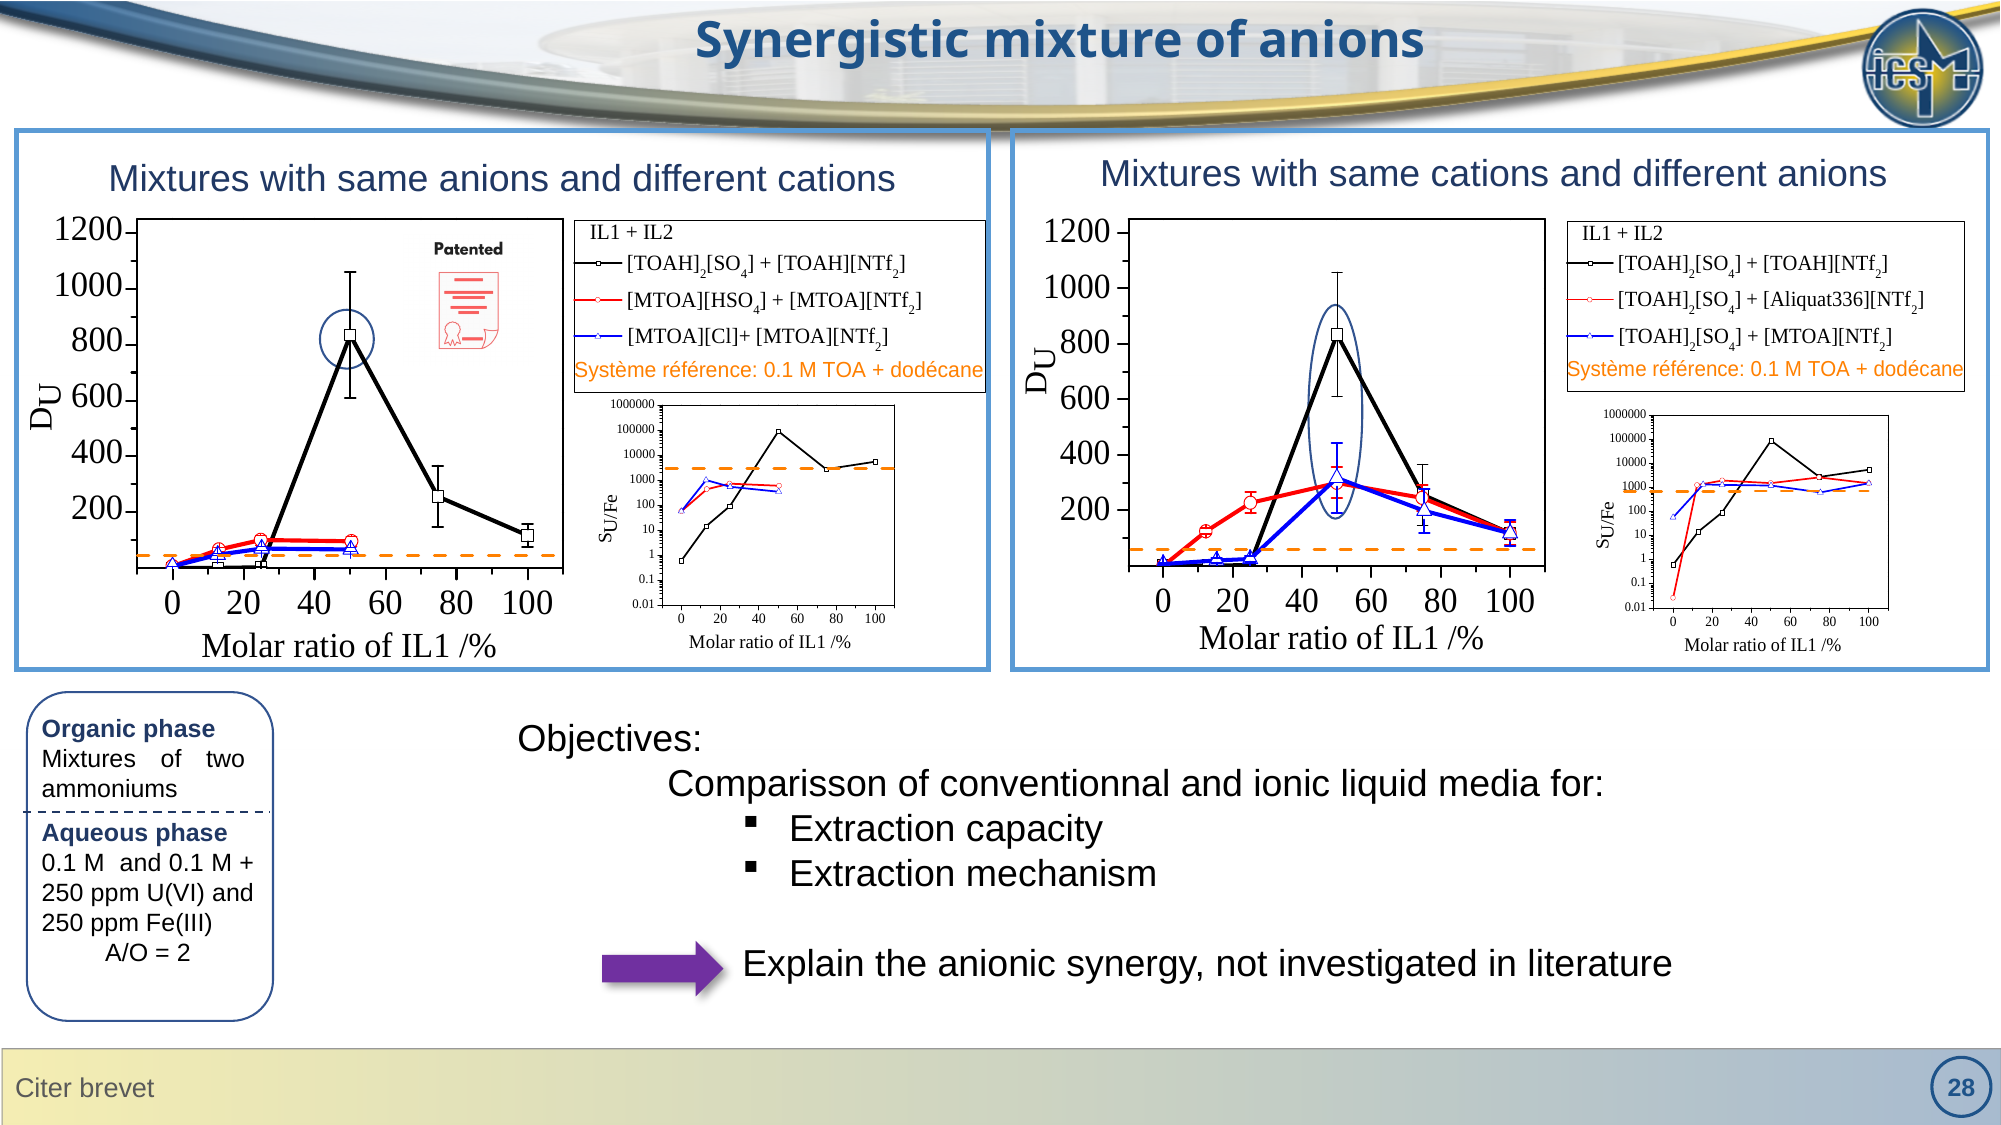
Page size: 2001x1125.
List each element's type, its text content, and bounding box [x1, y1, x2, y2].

text_box [1012, 130, 1989, 671]
title Synergistic mixture of anions [122, 0, 2000, 83]
text_box [602, 940, 724, 997]
text_box Objectives: Comparisson of conventionnal and ionic liquid media for: Extraction capacity Extraction mechanism Explain the anionic synergy, not investigated in literature [502, 706, 1689, 992]
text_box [22, 146, 995, 674]
list Citer brevet [0, 1048, 2000, 1125]
text_box [16, 130, 989, 671]
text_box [1018, 141, 1994, 671]
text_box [22, 692, 273, 1037]
slide_number 28 [1931, 1057, 1991, 1117]
picture [0, 1, 2000, 1048]
